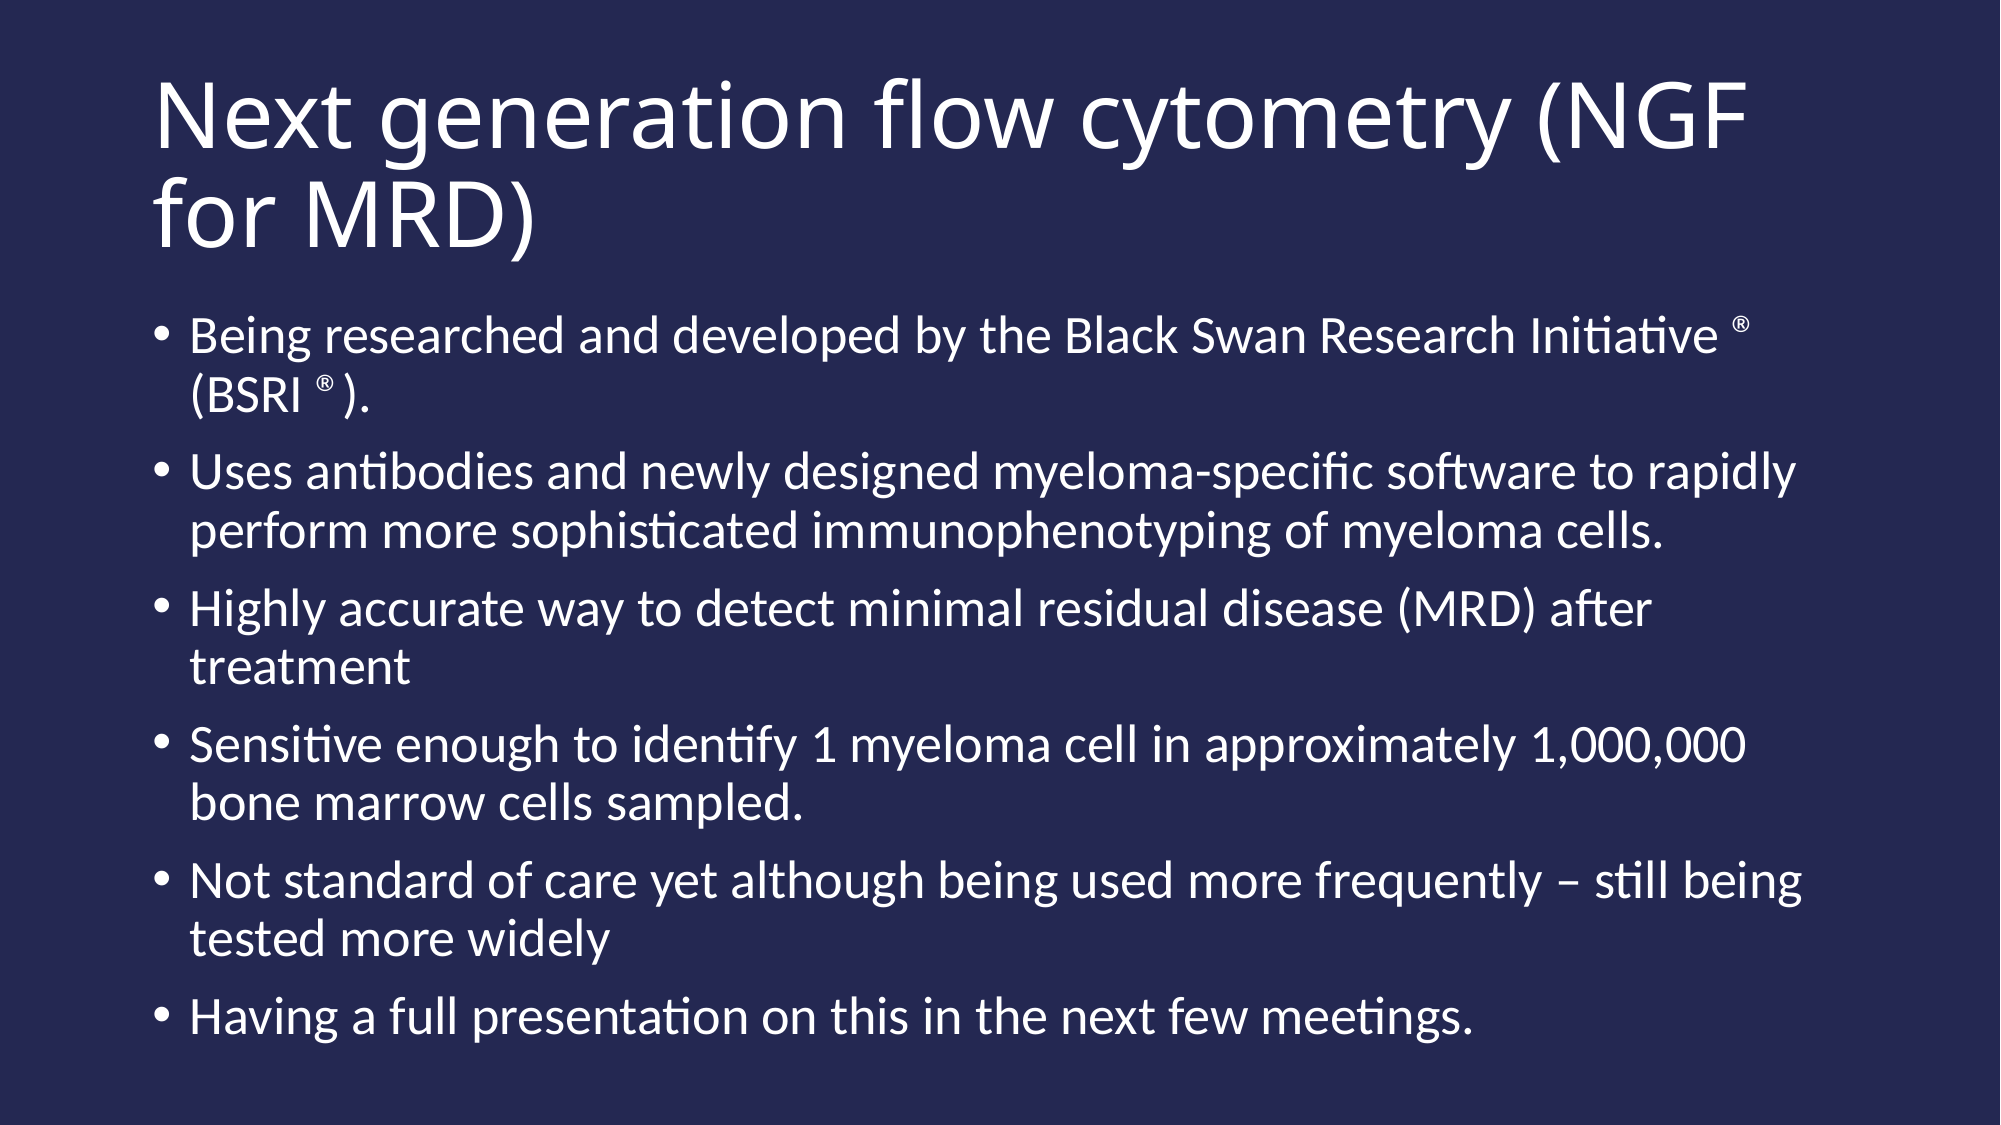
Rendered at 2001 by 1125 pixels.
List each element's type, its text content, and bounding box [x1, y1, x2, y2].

title Next generation flow cytometry (NGF for MRD) [137, 59, 1863, 278]
list Being researched and developed by the Black Swan Research Initiative ® (BSRI ®). Uses antibodies and newly designed myeloma-specific software to rapidly perform more sophisticated immunophenotyping of myeloma cells. Highly accurate way to detect minimal residual disease (MRD) after treatment Sensitive enough to identify 1 myeloma cell in approximately 1,000,000 bone marrow cells sampled. Not standard of care yet although being used more frequently – still being tested more widely Having a full presentation on this in the next few meetings. [137, 299, 1863, 1066]
